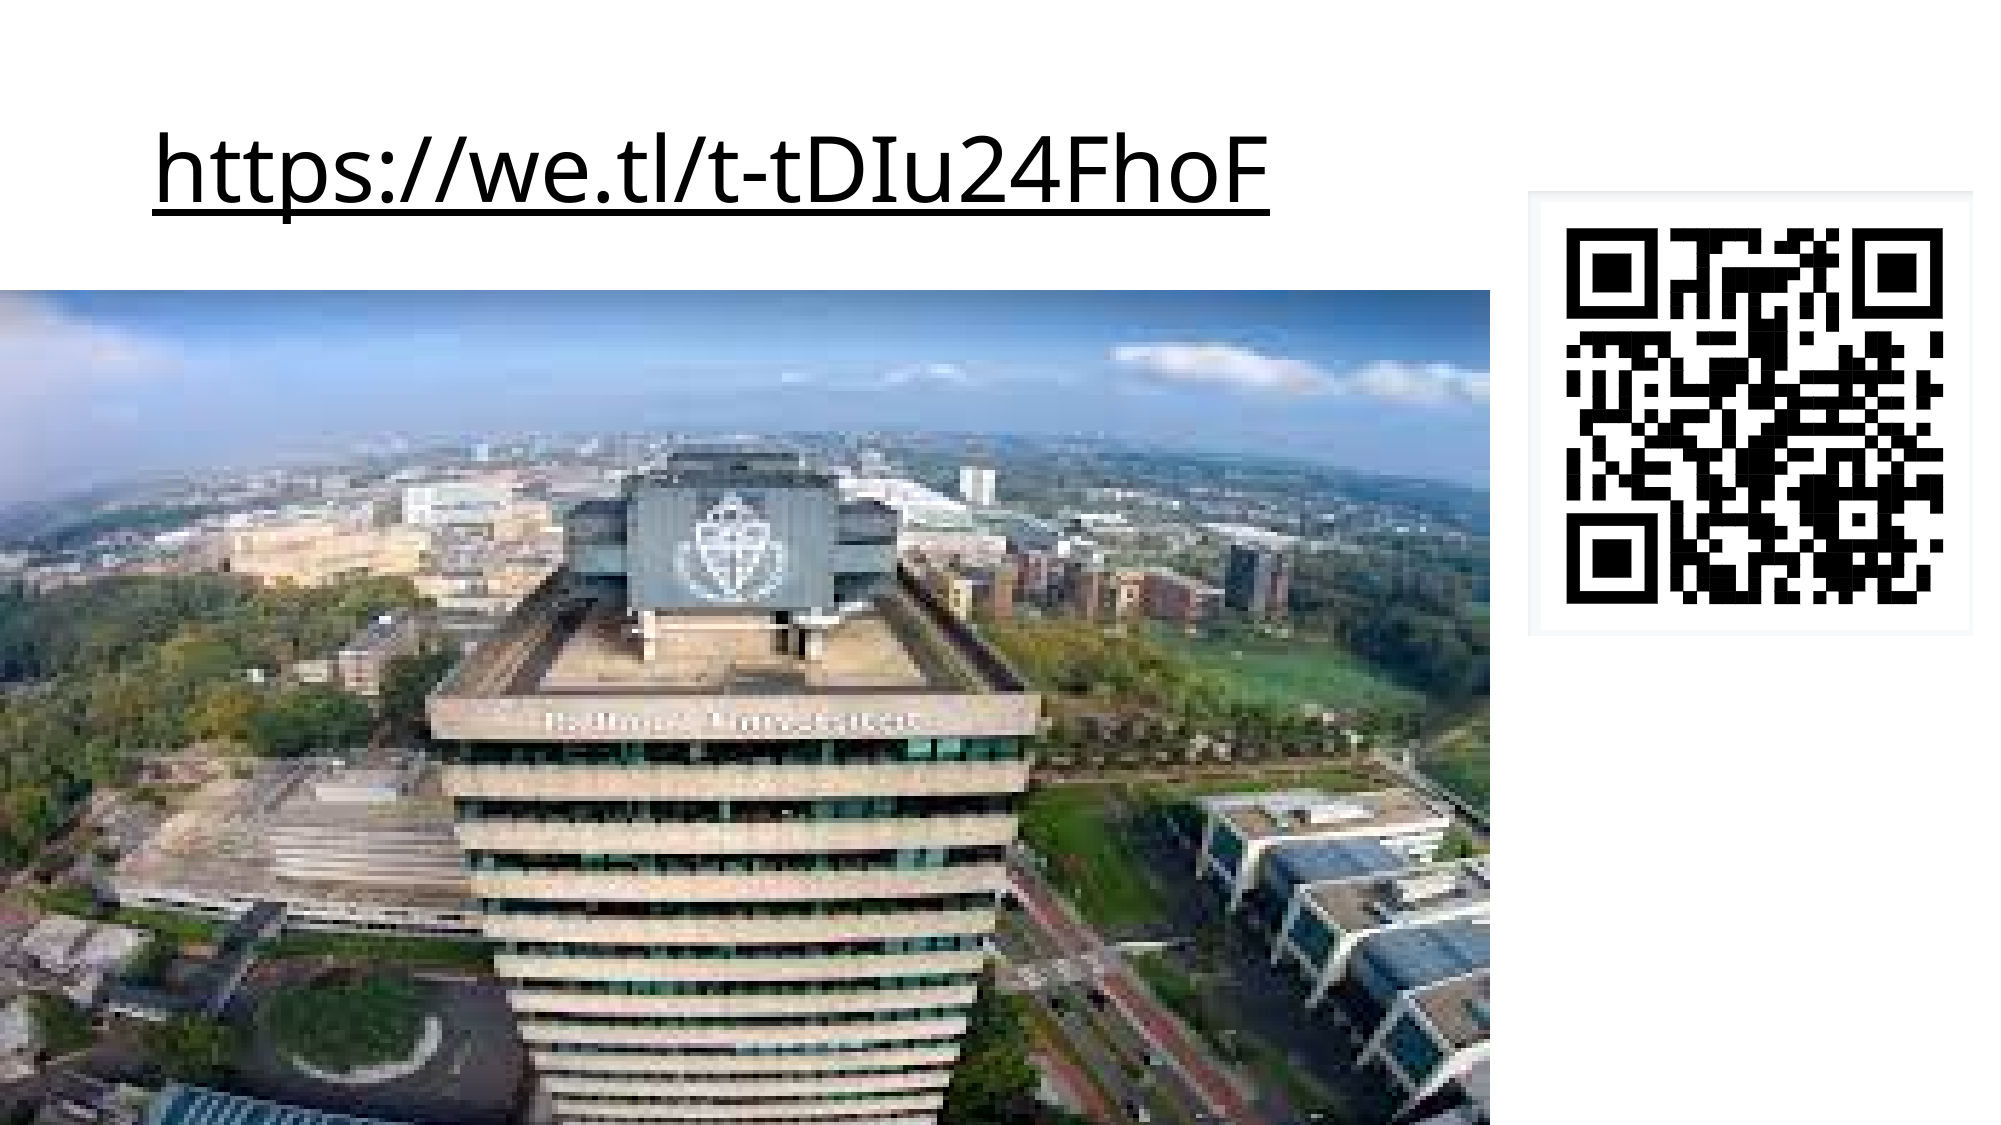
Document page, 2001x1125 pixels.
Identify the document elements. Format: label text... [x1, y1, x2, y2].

picture [0, 290, 1490, 1125]
picture [1528, 191, 1973, 636]
title https://we.tl/t-tDIu24FhoF [137, 59, 1863, 278]
